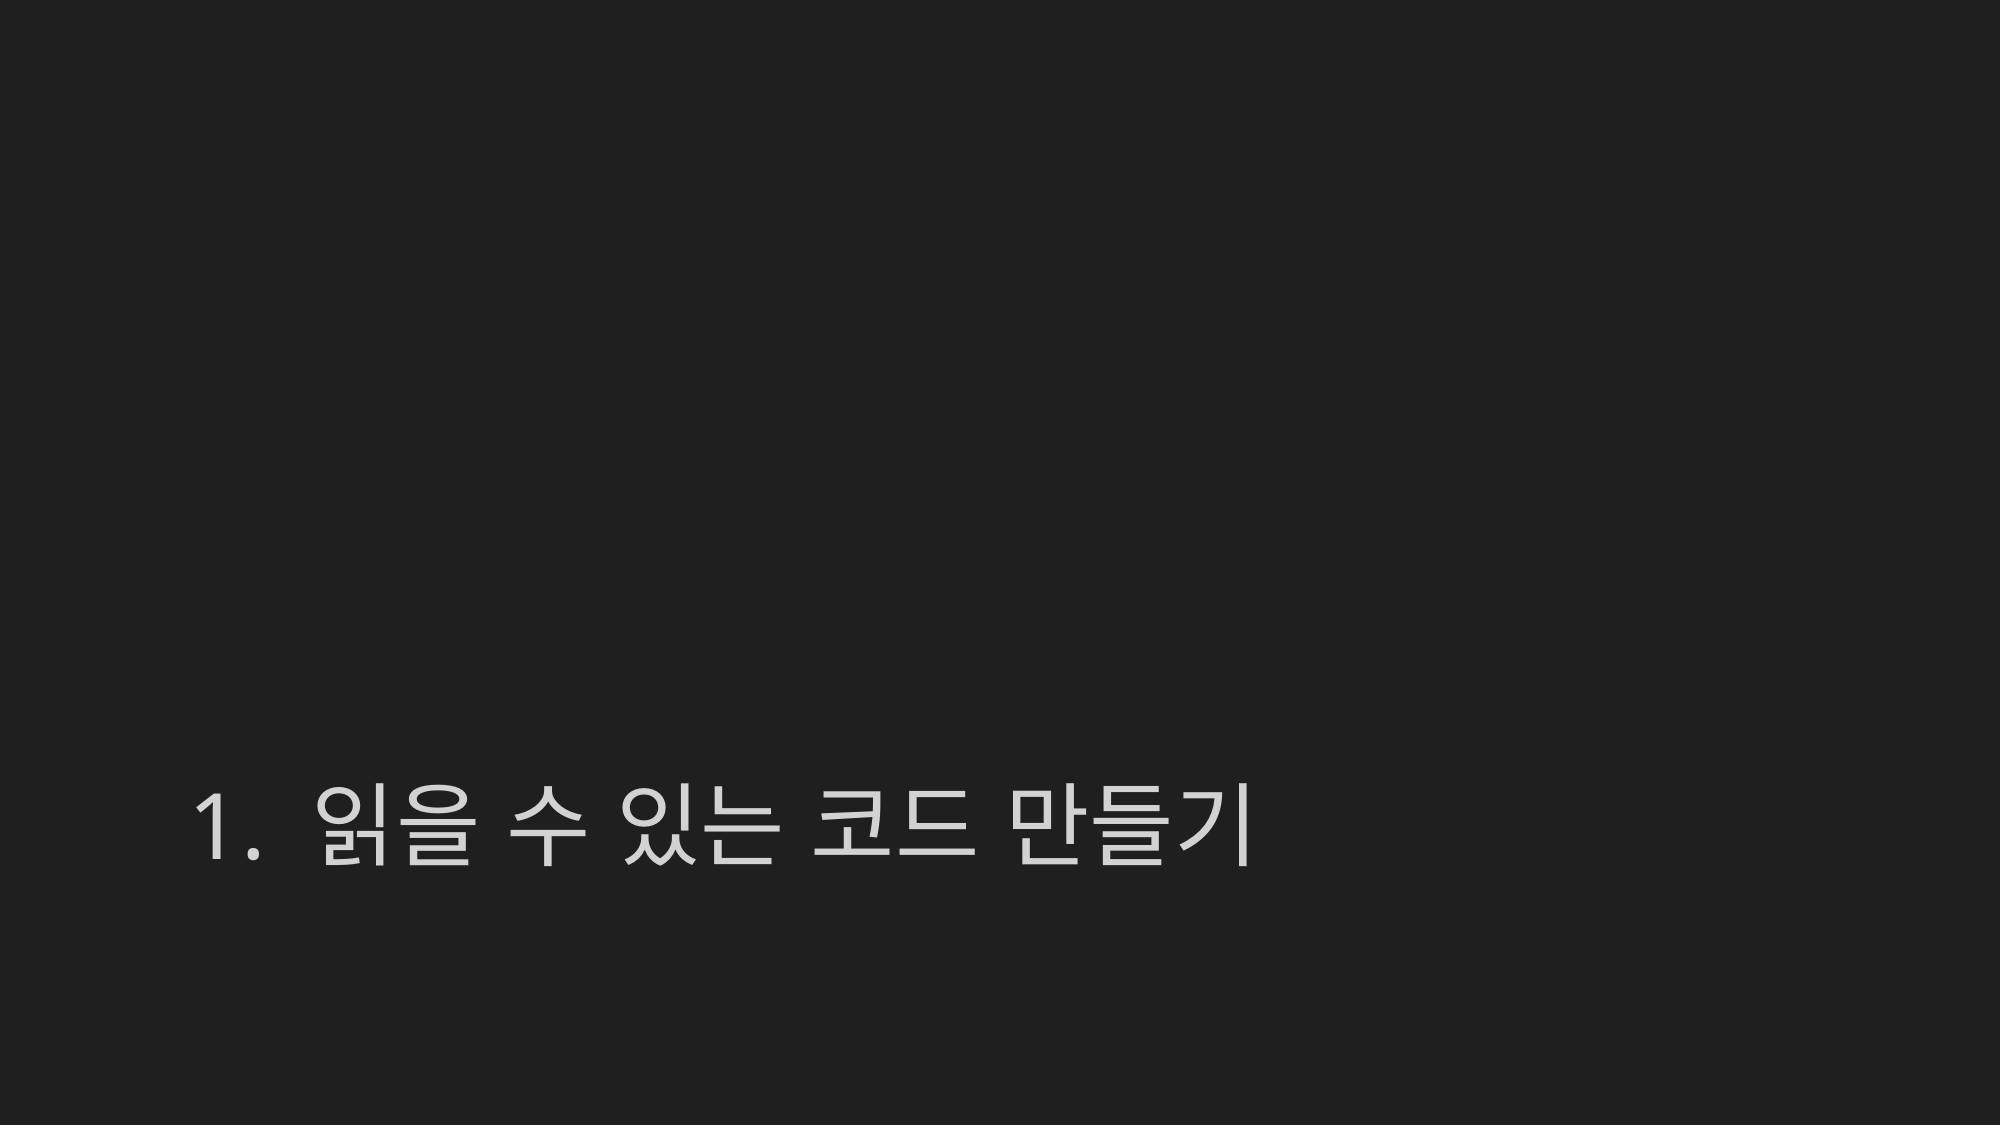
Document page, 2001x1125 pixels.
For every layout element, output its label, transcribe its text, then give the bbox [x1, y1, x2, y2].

text_box 1. 읽을 수 있는 코드 만들기 [174, 760, 1302, 886]
